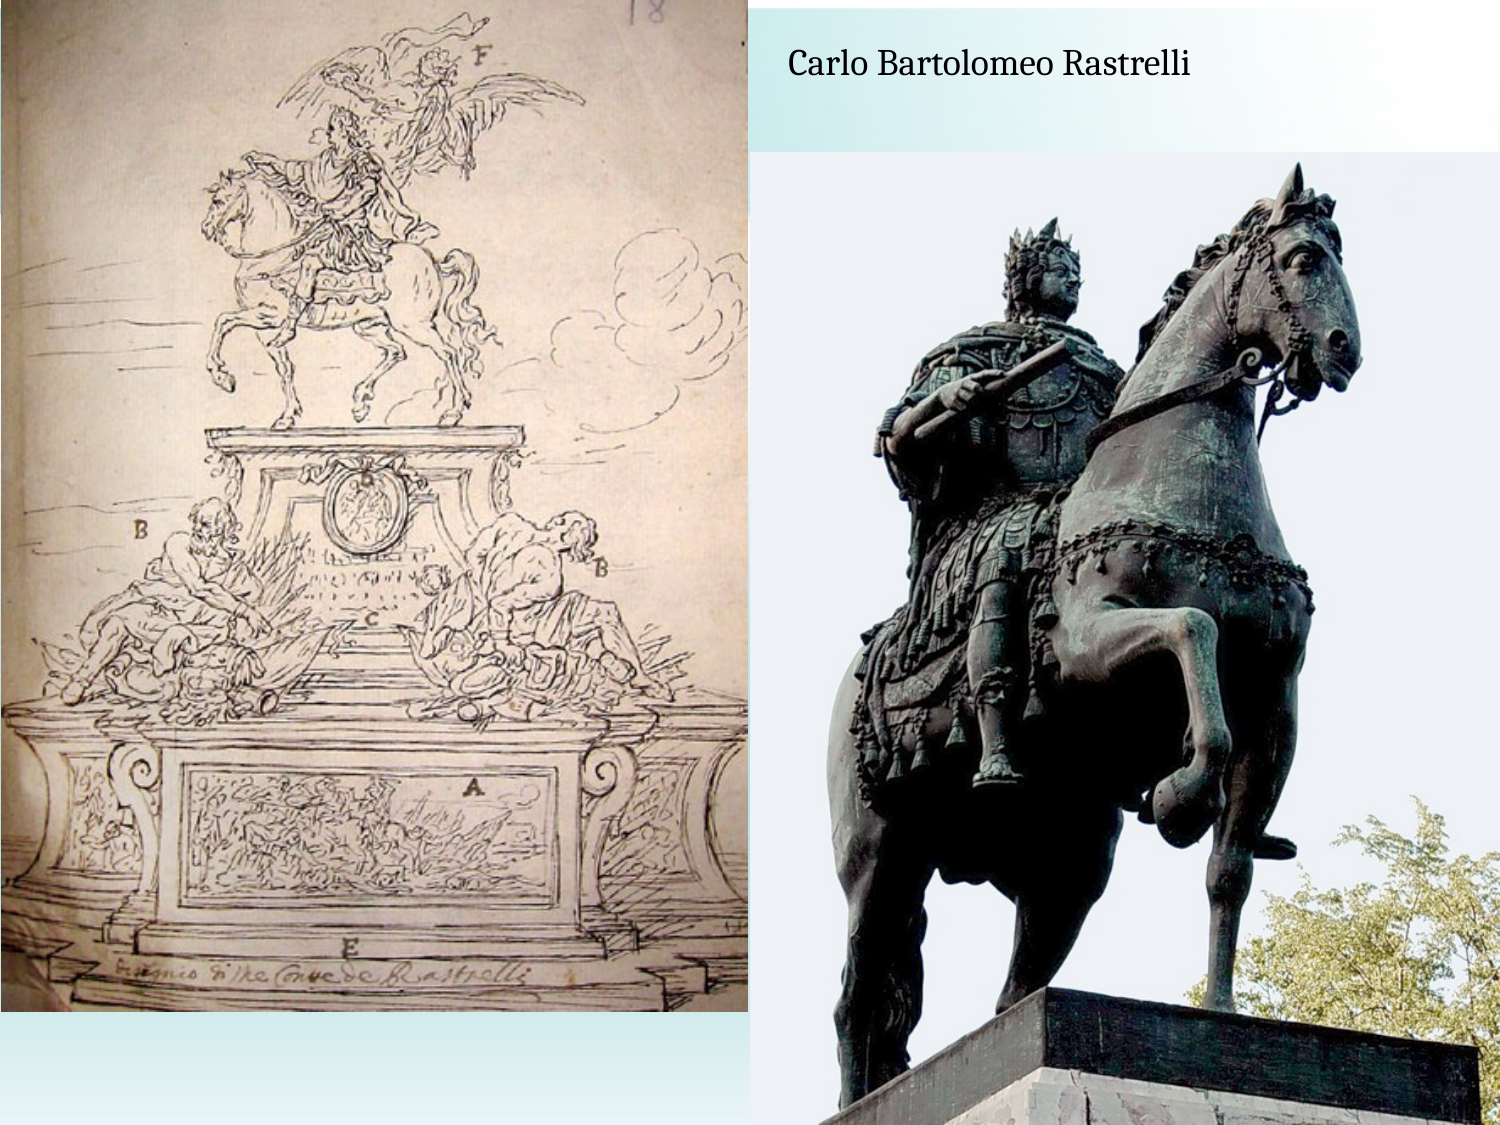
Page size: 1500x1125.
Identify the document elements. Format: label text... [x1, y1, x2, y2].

text_box Carlo Bartolomeo Rastrelli [773, 30, 1270, 91]
picture [0, 0, 1500, 1125]
